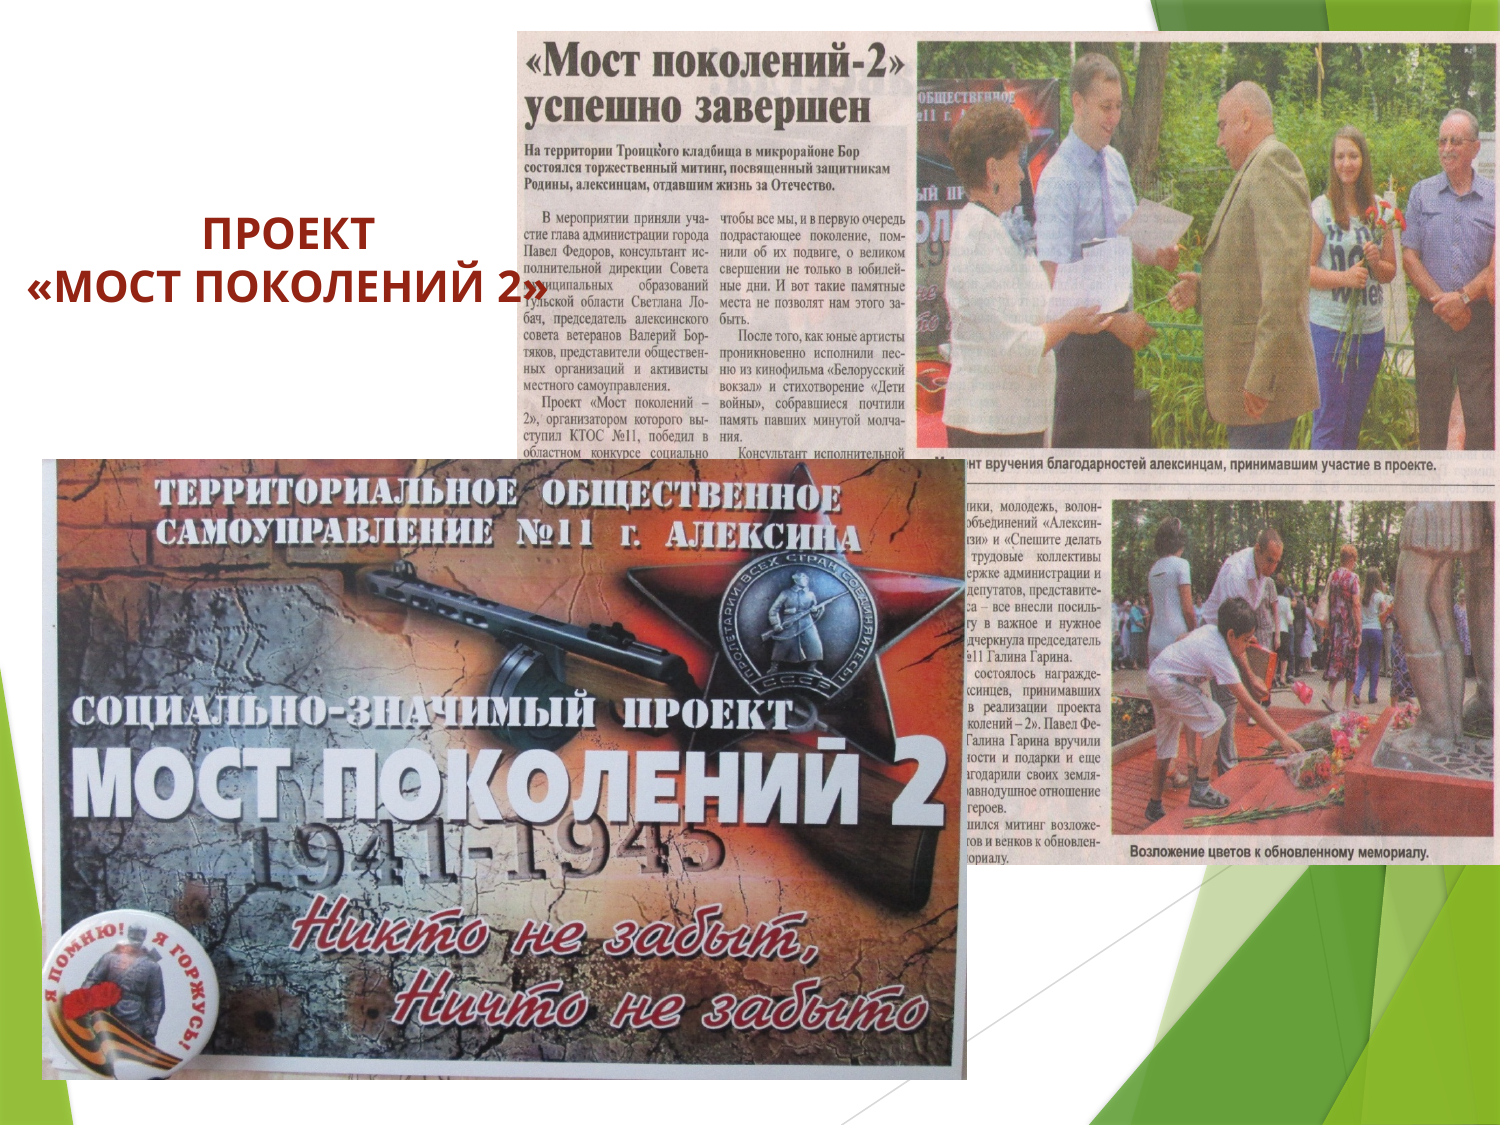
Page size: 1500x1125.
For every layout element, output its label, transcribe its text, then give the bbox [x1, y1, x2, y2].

picture [42, 30, 1500, 1081]
text_box ПРОЕКТ «МОСТ ПОКОЛЕНИЙ 2» [11, 198, 512, 372]
